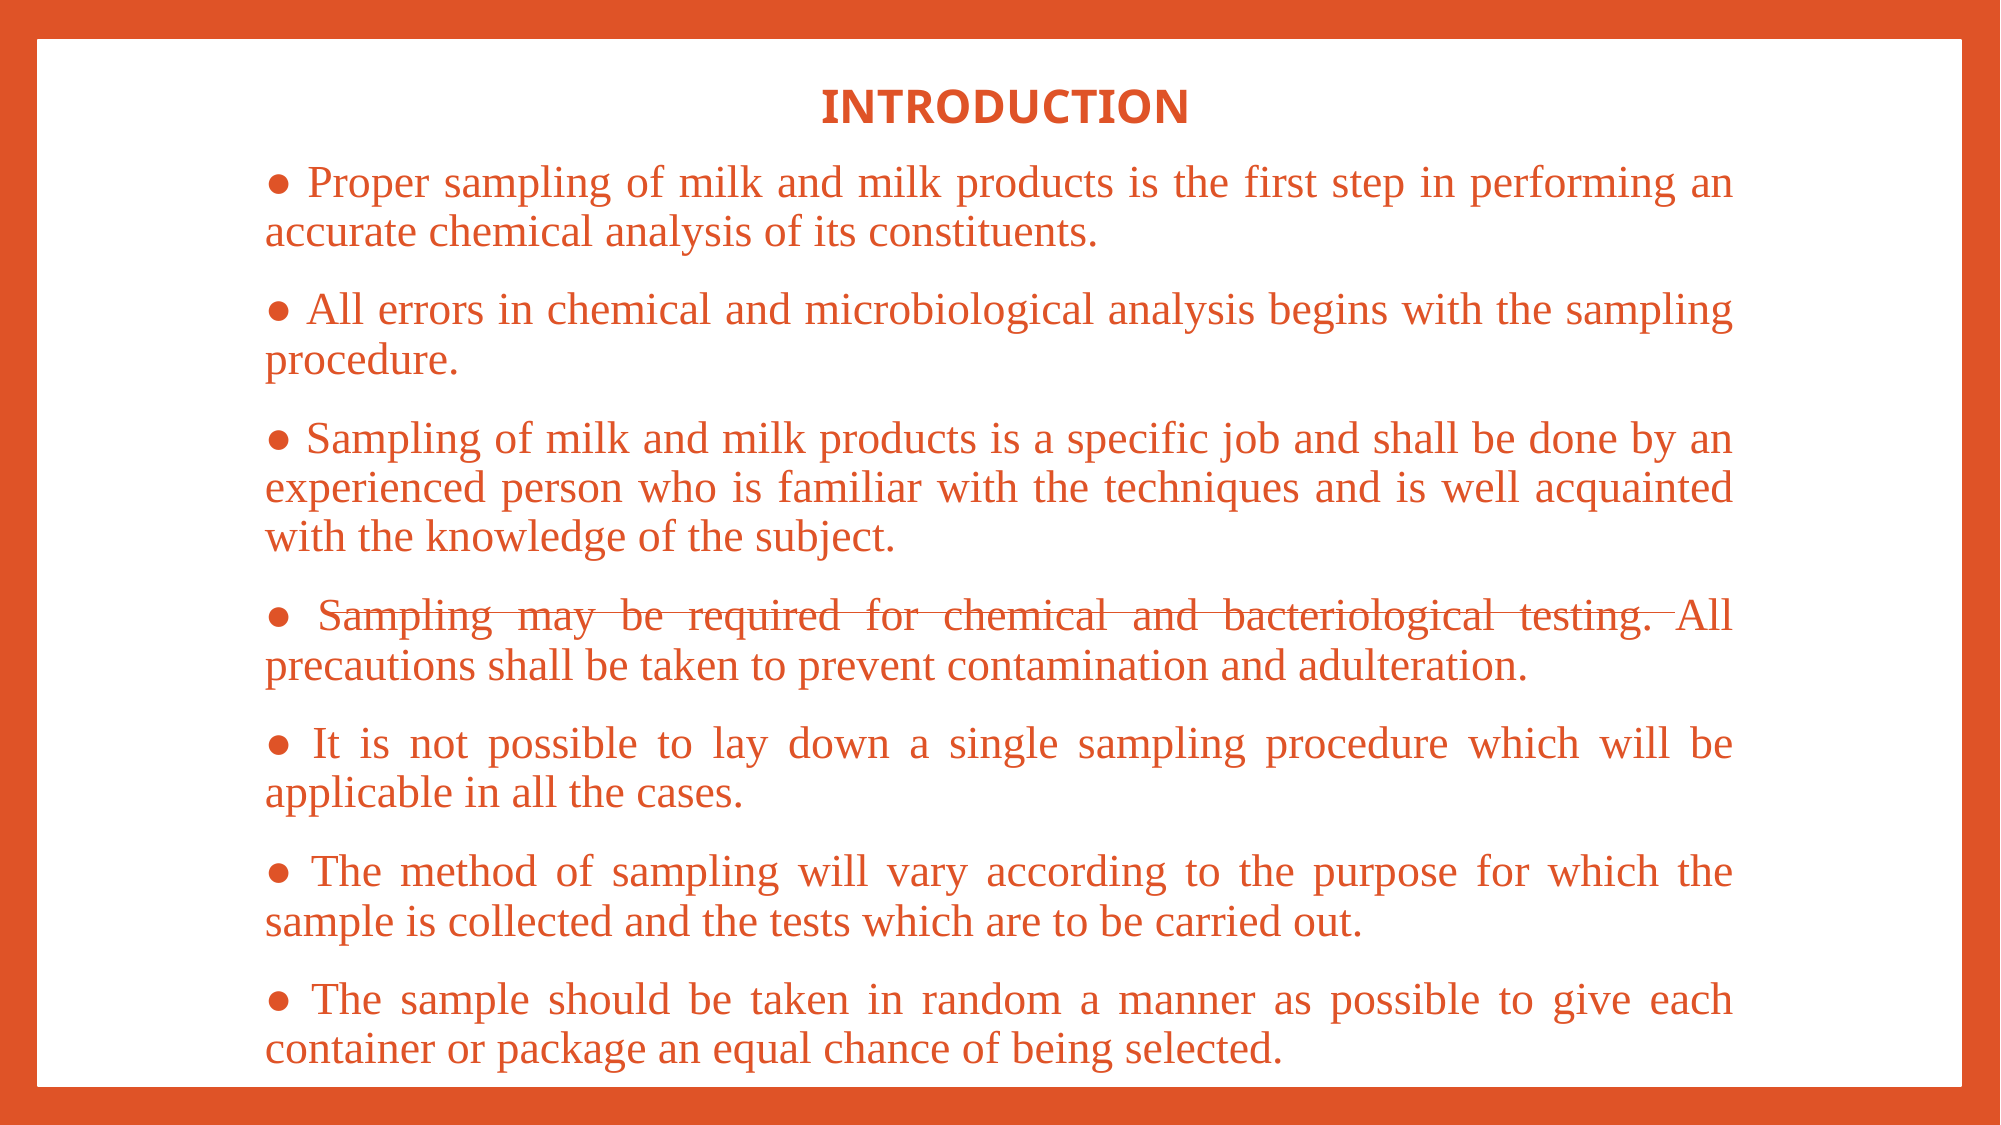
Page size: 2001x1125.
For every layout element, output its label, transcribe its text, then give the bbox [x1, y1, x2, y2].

subtitle ● Proper sampling of milk and milk products is the first step in performing an accurate chemical analysis of its constituents. ● All errors in chemical and microbiological analysis begins with the sampling procedure. ● Sampling of milk and milk products is a specific job and shall be done by an experienced person who is familiar with the techniques and is well acquainted with the knowledge of the subject. ● Sampling may be required for chemical and bacteriological testing. All precautions shall be taken to prevent contamination and adulteration. ● It is not possible to lay down a single sampling procedure which will be applicable in all the cases. ● The method of sampling will vary according to the purpose for which the sample is collected and the tests which are to be carried out. ● The sample should be taken in random a manner as possible to give each container or package an equal chance of being selected. [249, 149, 1750, 1086]
title Introduction [249, 39, 1750, 149]
